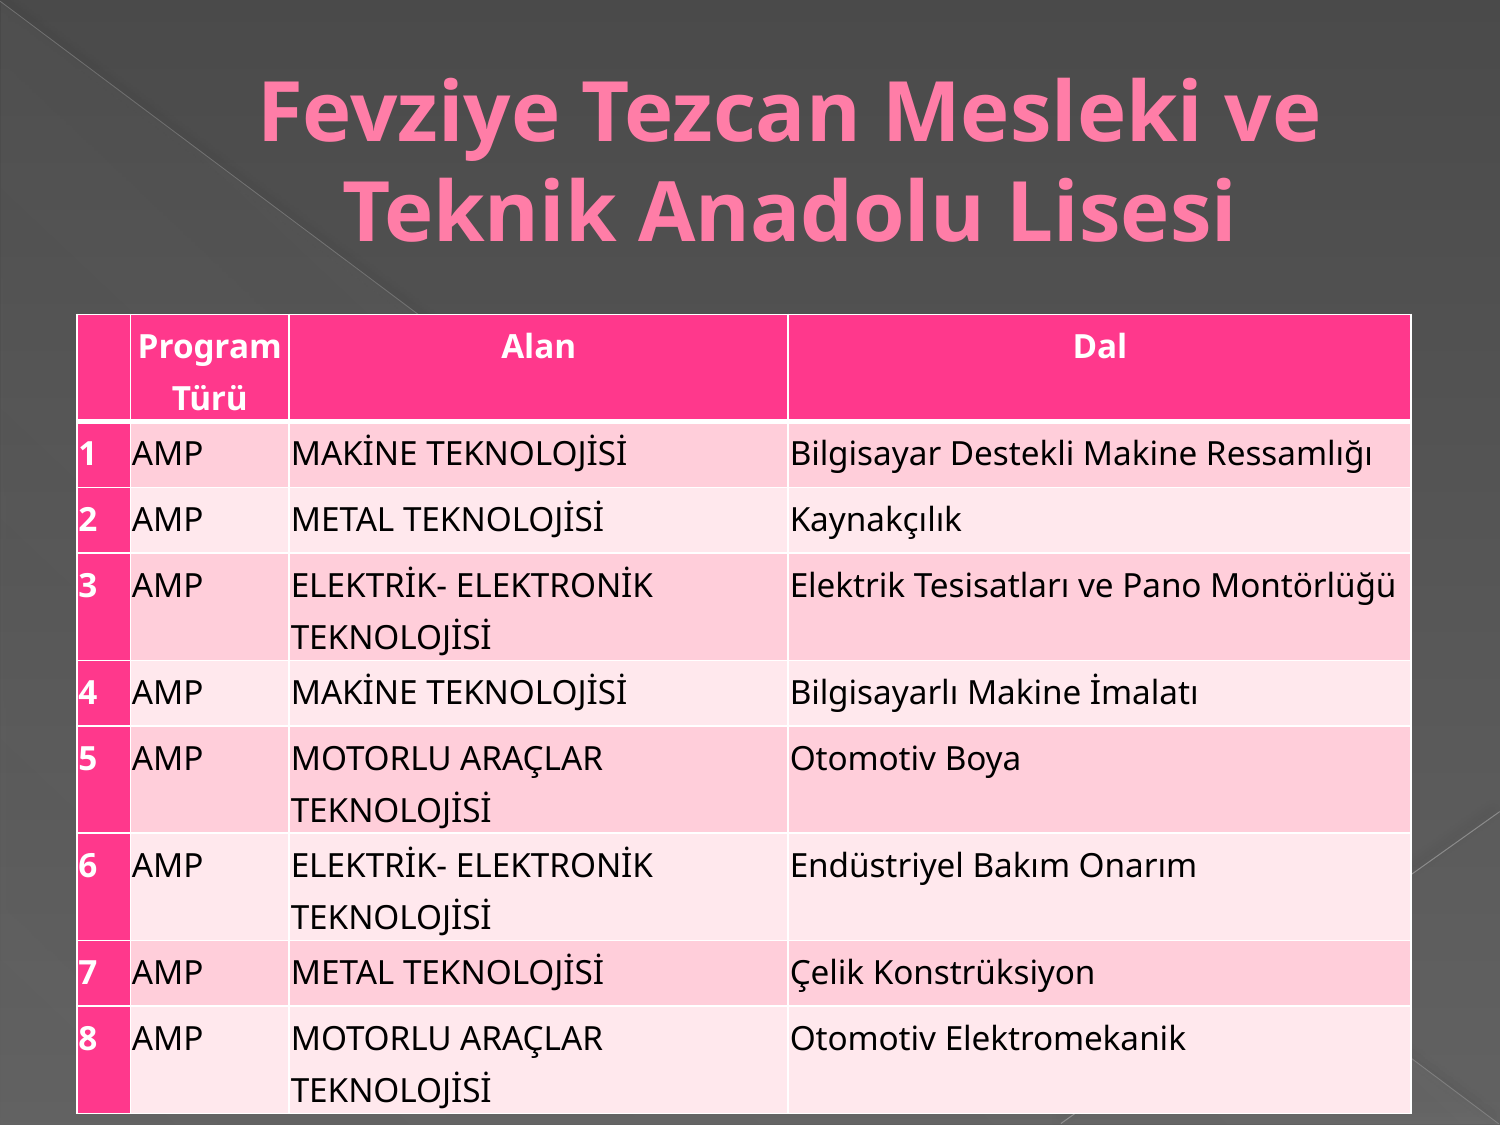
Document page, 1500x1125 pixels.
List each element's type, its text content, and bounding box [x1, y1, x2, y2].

table_cell AMP [131, 1007, 288, 1113]
table_cell AMP [131, 941, 288, 1005]
table_cell AMP [131, 424, 288, 487]
table_cell Otomotiv Boya [789, 727, 1410, 832]
table_cell ELEKTRİK- ELEKTRONİK TEKNOLOJİSİ [290, 554, 787, 660]
table_cell Kaynakçılık [789, 488, 1410, 552]
table_cell 1 [78, 424, 130, 487]
table_cell AMP [131, 834, 288, 940]
table_cell MAKİNE TEKNOLOJİSİ [290, 424, 787, 487]
table_cell Otomotiv Elektromekanik [789, 1007, 1410, 1113]
table_cell 7 [78, 941, 130, 1005]
table_cell AMP [131, 727, 288, 832]
table_cell MOTORLU ARAÇLAR TEKNOLOJİSİ [290, 727, 787, 832]
table_cell 8 [78, 1007, 130, 1113]
table_header [78, 315, 130, 419]
table_cell Çelik Konstrüksiyon [789, 941, 1410, 1005]
table_header Program Türü [131, 315, 288, 419]
table_cell MOTORLU ARAÇLAR TEKNOLOJİSİ [290, 1007, 787, 1113]
table_cell 6 [78, 834, 130, 940]
table_header Alan [290, 315, 787, 419]
table_cell Elektrik Tesisatları ve Pano Montörlüğü [789, 554, 1410, 660]
table_cell Endüstriyel Bakım Onarım [789, 834, 1410, 940]
table_cell AMP [131, 661, 288, 725]
table_cell METAL TEKNOLOJİSİ [290, 488, 787, 552]
table_cell ELEKTRİK- ELEKTRONİK TEKNOLOJİSİ [290, 834, 787, 940]
table_cell 5 [78, 727, 130, 832]
table_cell METAL TEKNOLOJİSİ [290, 941, 787, 1005]
table_header Dal [789, 315, 1410, 419]
table_cell MAKİNE TEKNOLOJİSİ [290, 661, 787, 725]
table_cell Bilgisayar Destekli Makine Ressamlığı [789, 424, 1410, 487]
table_cell Bilgisayarlı Makine İmalatı [789, 661, 1410, 725]
table_cell AMP [131, 554, 288, 660]
title Fevziye Tezcan Mesleki ve Teknik Anadolu Lisesi [75, 43, 1425, 274]
table_cell 4 [78, 661, 130, 725]
table_cell 2 [78, 488, 130, 552]
table_cell AMP [131, 488, 288, 552]
table_cell 3 [78, 554, 130, 660]
